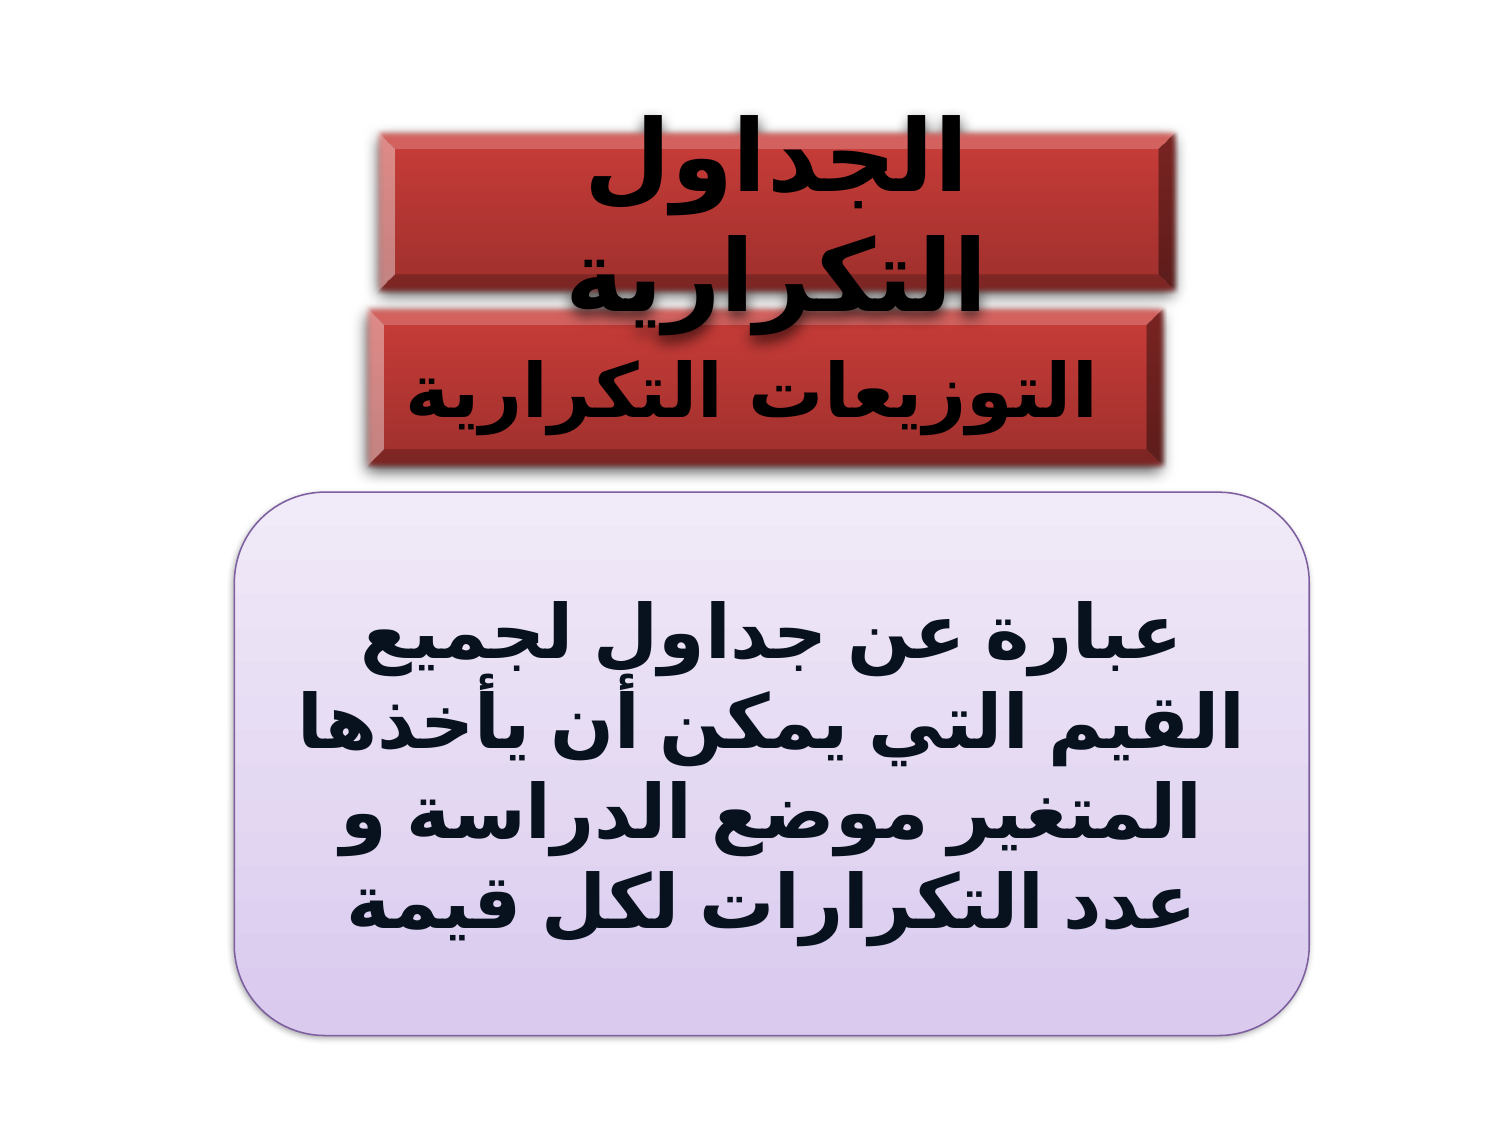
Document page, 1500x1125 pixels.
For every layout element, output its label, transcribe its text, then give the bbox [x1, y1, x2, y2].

table_cell 39.5 – 44.5 [384, 137, 1169, 149]
text_box الجداول التكرارية [395, 149, 1158, 274]
text_box التوزيعات التكرارية [385, 325, 1145, 450]
table_cell 34.5 – 39.5 [373, 313, 1157, 325]
text_box عبارة عن جداول لجميع القيم التي يمكن أن يأخذها المتغير موضع الدراسة و عدد التكرارات لكل قيمة [233, 491, 1311, 1037]
